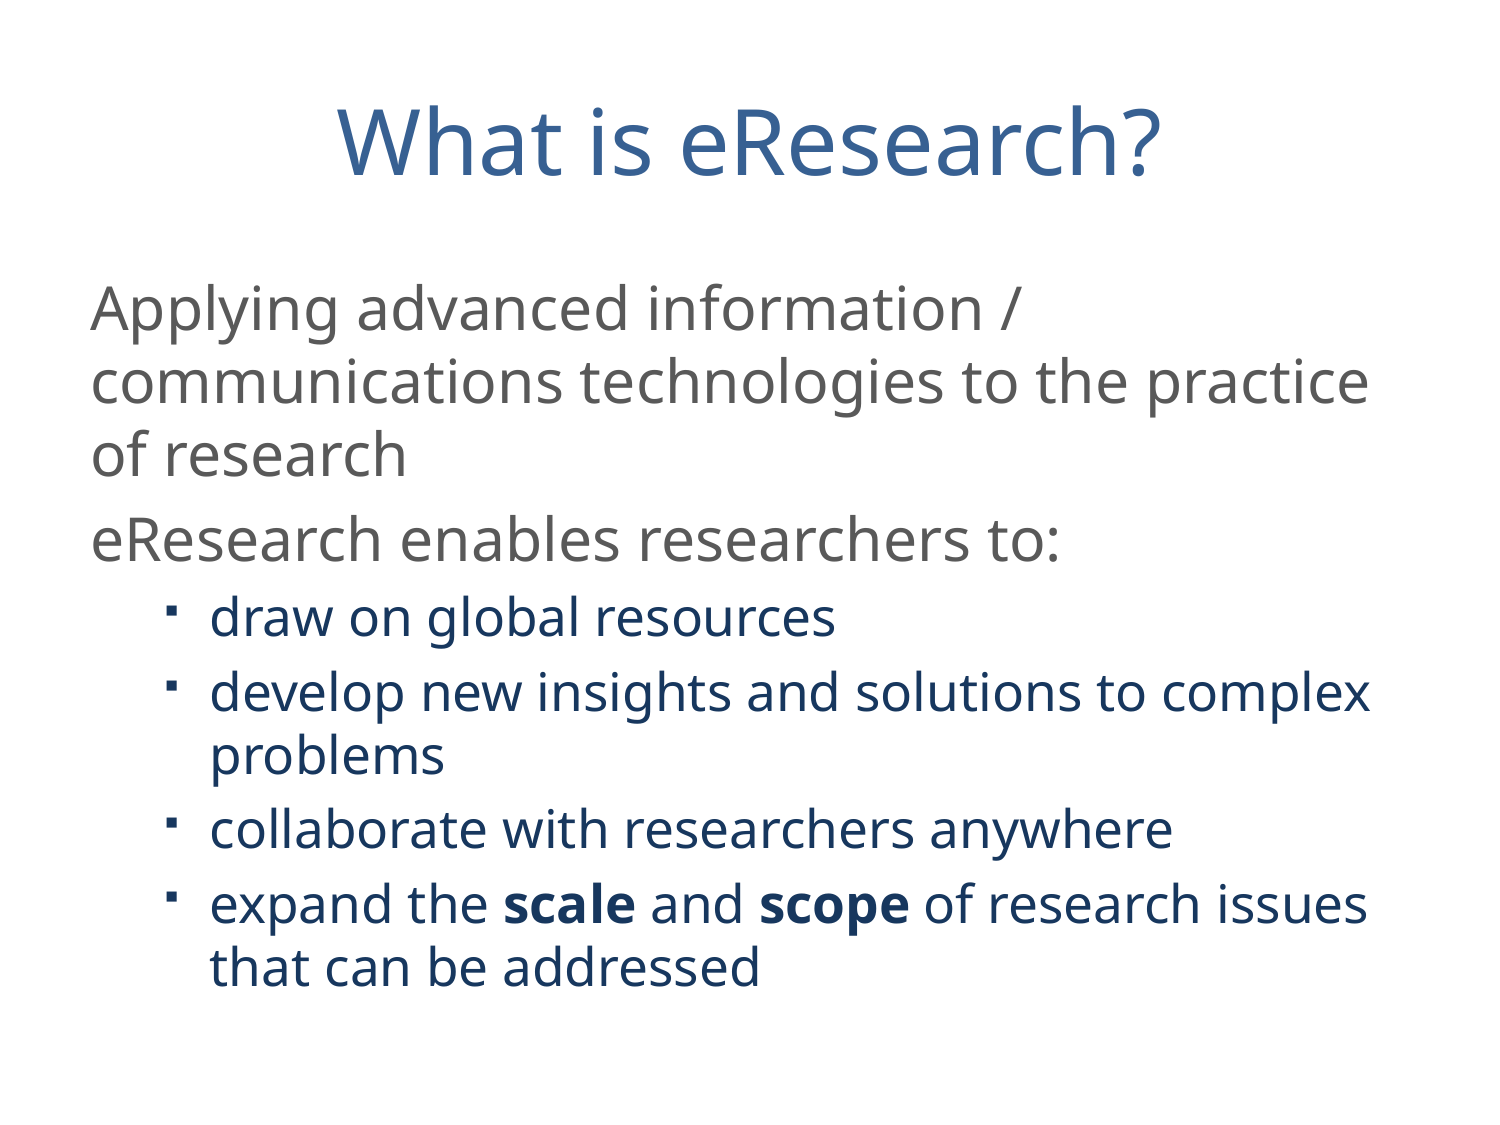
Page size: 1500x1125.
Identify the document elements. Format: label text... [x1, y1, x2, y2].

title What is eResearch? [75, 45, 1425, 233]
list Applying advanced information / communications technologies to the practice of research eResearch enables researchers to: draw on global resources develop new insights and solutions to complex problems collaborate with researchers anywhere expand the scale and scope of research issues that can be addressed [75, 262, 1425, 1005]
